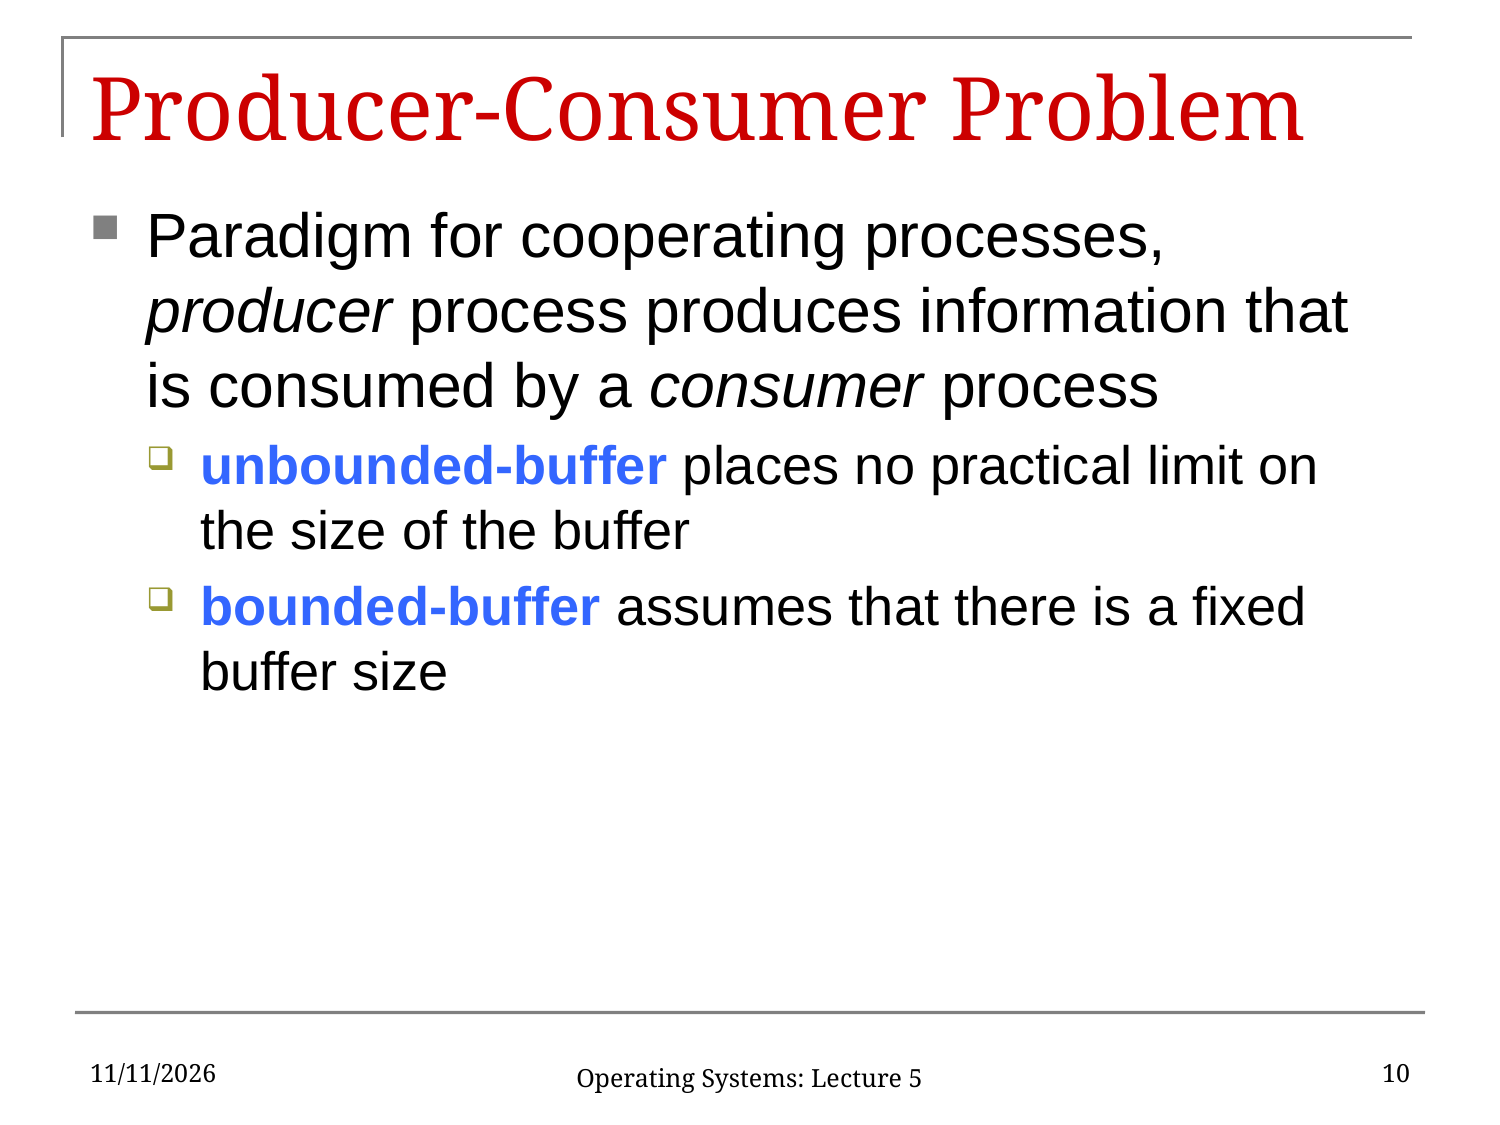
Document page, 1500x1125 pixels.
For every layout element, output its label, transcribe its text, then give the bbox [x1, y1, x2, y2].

footer Operating Systems: Lecture 5 [512, 1024, 988, 1101]
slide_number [74, 1023, 426, 1100]
list Paradigm for cooperating processes, producer process produces information that is consumed by a consumer process unbounded-buffer places no practical limit on the size of the buffer bounded-buffer assumes that there is a fixed buffer size [75, 187, 1425, 1006]
slide_number 10 [1074, 1023, 1426, 1100]
title Producer-Consumer Problem [75, 45, 1425, 163]
